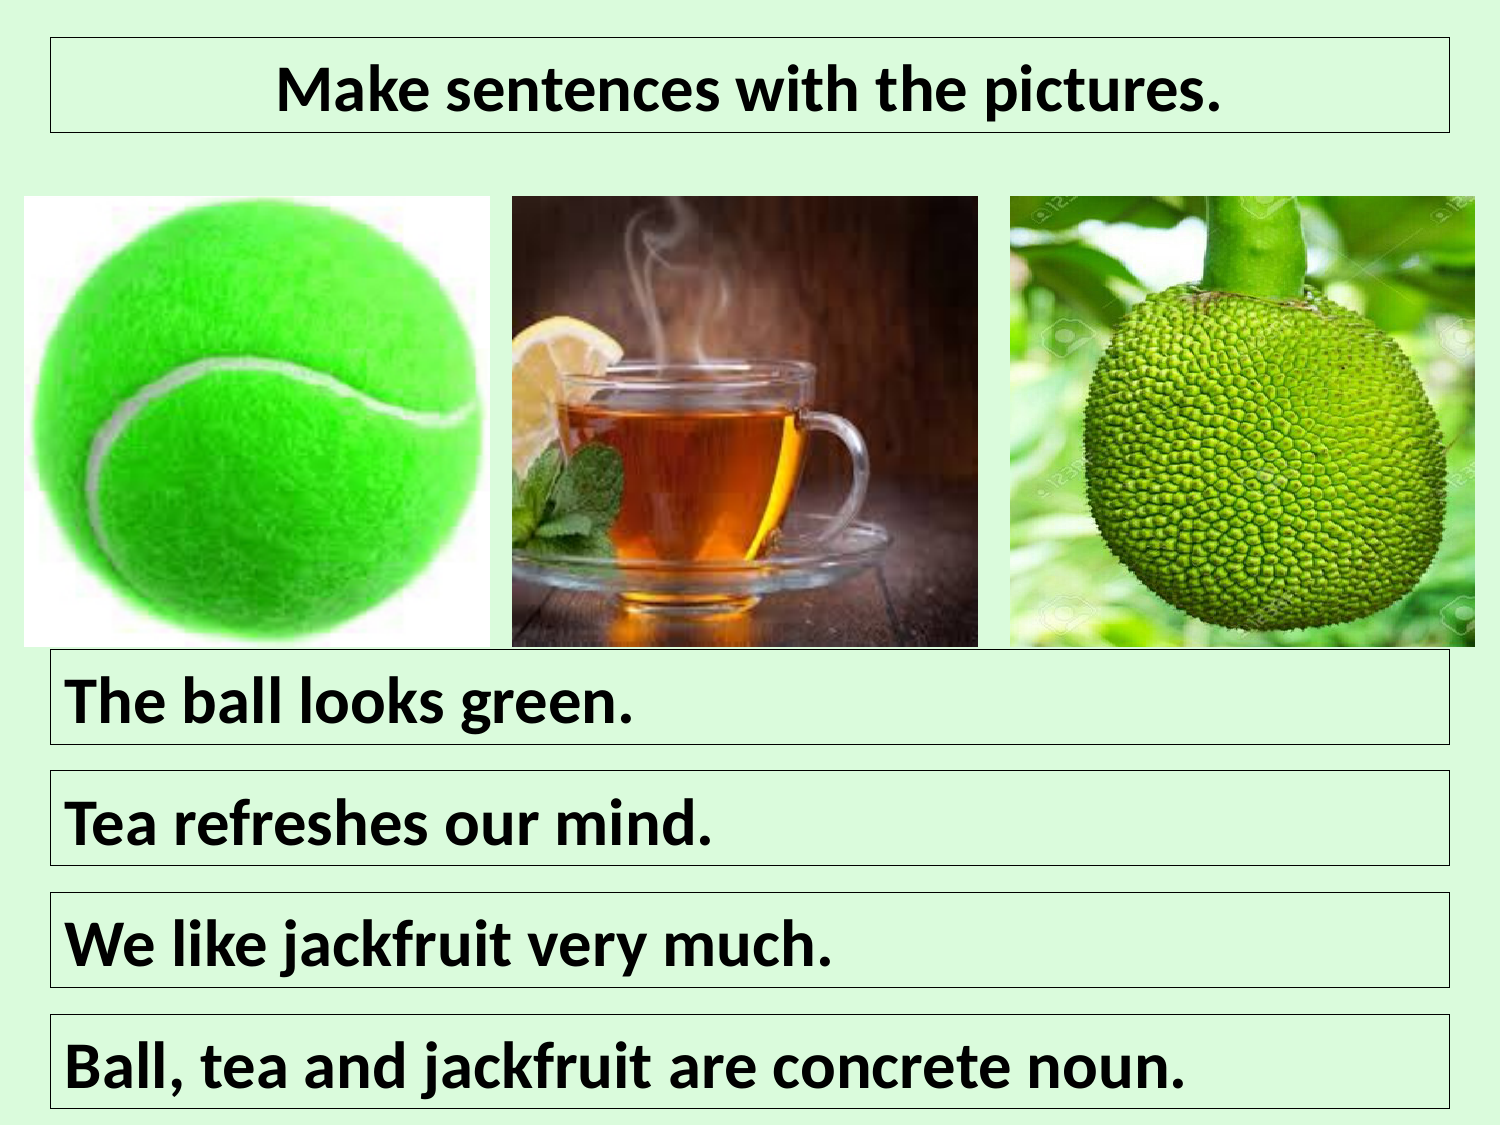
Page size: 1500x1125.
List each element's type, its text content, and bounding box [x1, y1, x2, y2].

text_box Ball, tea and jackfruit are concrete noun. [50, 1014, 1450, 1109]
picture [24, 195, 491, 647]
text_box The ball looks green. [50, 649, 1450, 745]
text_box Tea refreshes our mind. [50, 770, 1450, 866]
picture [512, 195, 978, 647]
text_box We like jackfruit very much. [50, 892, 1450, 988]
text_box Make sentences with the pictures. [50, 37, 1450, 133]
picture [1009, 195, 1476, 647]
